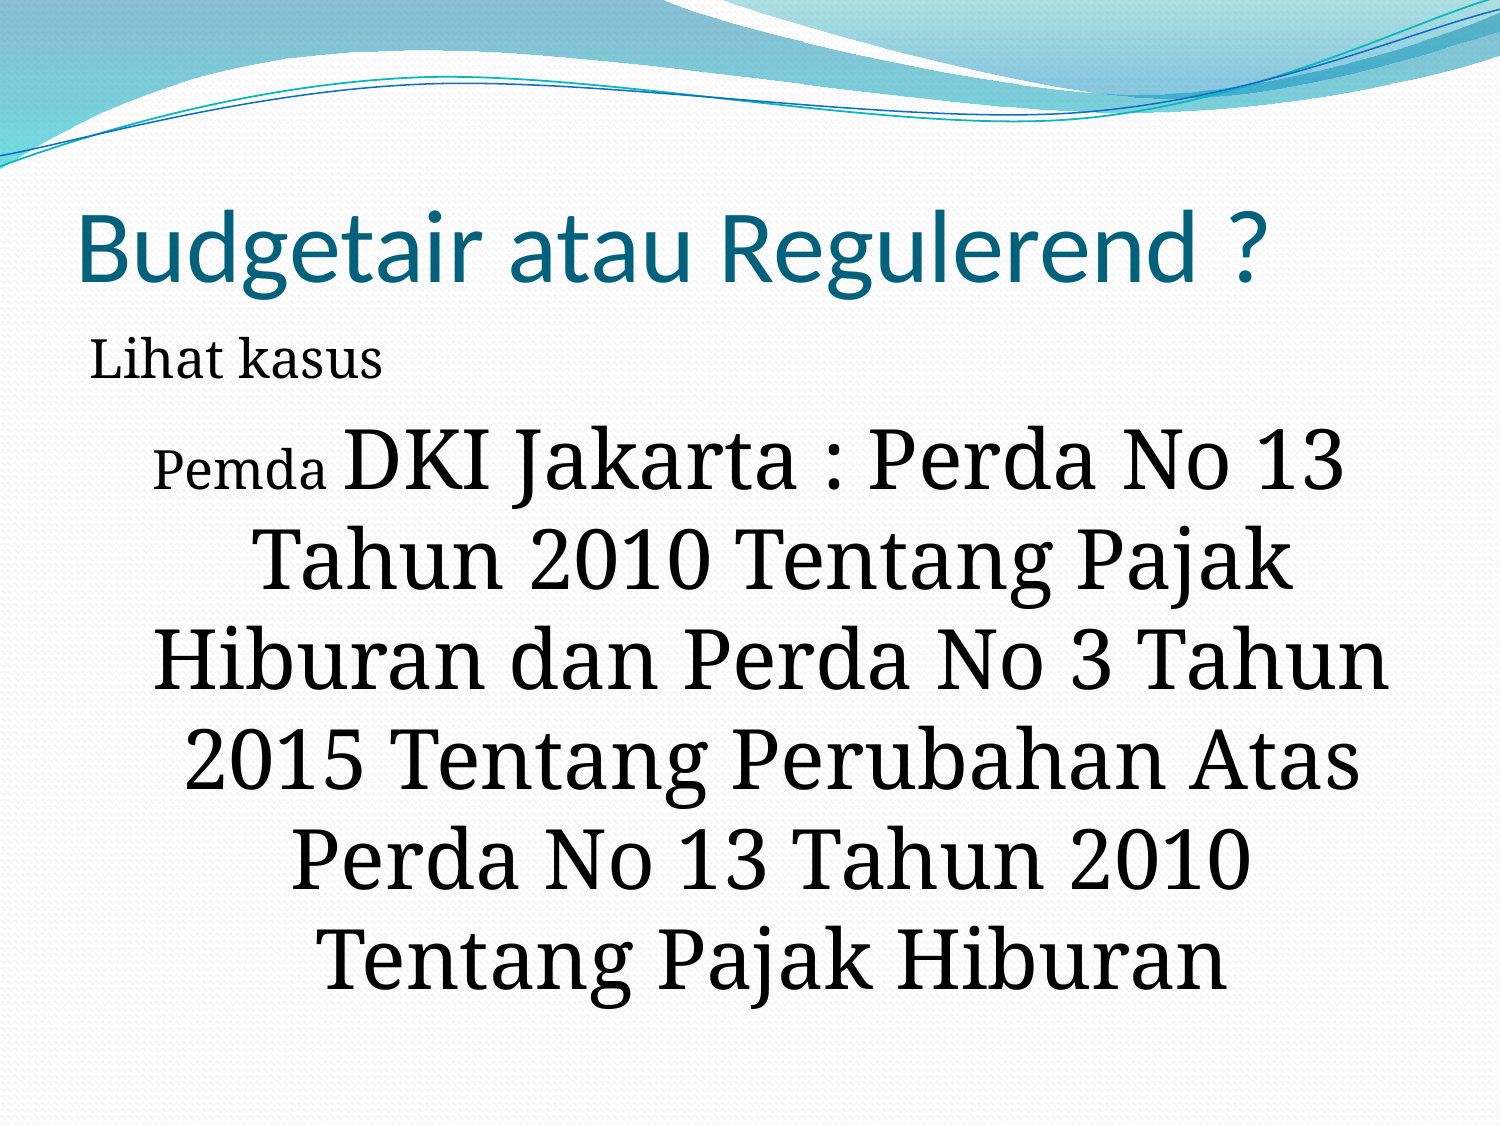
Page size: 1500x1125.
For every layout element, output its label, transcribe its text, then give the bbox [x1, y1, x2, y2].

title Budgetair atau Regulerend ? [75, 115, 1425, 303]
list Lihat kasus Pemda DKI Jakarta : Perda No 13 Tahun 2010 Tentang Pajak Hiburan dan Perda No 3 Tahun 2015 Tentang Perubahan Atas Perda No 13 Tahun 2010 Tentang Pajak Hiburan [75, 317, 1425, 1038]
